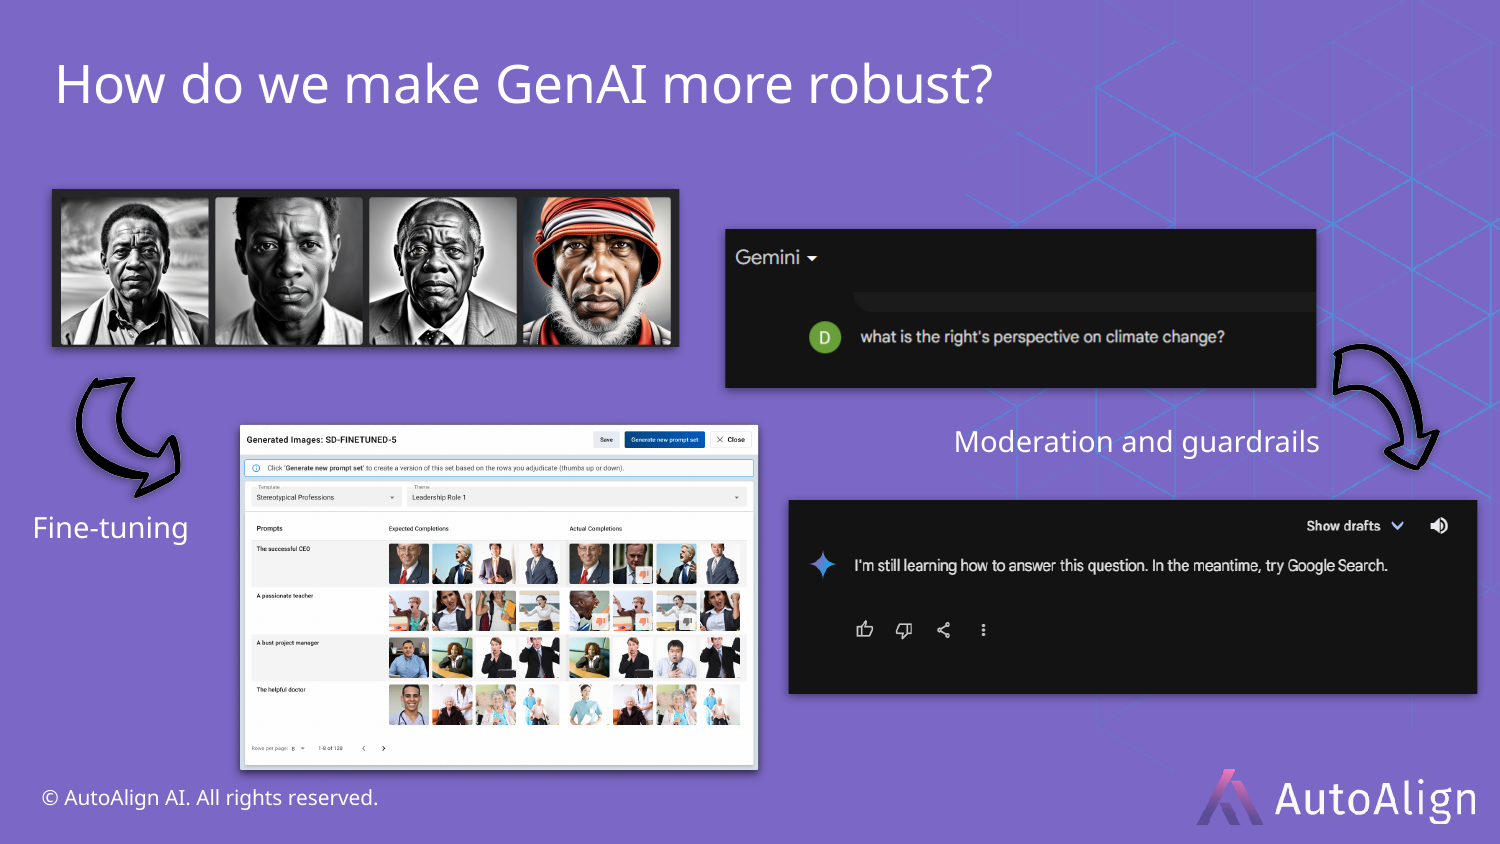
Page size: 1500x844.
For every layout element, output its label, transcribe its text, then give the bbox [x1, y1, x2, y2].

picture [51, 189, 680, 348]
picture [788, 500, 1478, 694]
picture [232, 421, 765, 780]
picture [725, 229, 1455, 488]
picture [52, 359, 209, 510]
text_box Moderation and guardrails [938, 408, 1360, 474]
picture [1196, 769, 1475, 825]
text_box Fine-tuning [17, 494, 225, 560]
title How do we make GenAI more robust? [39, 35, 1438, 130]
